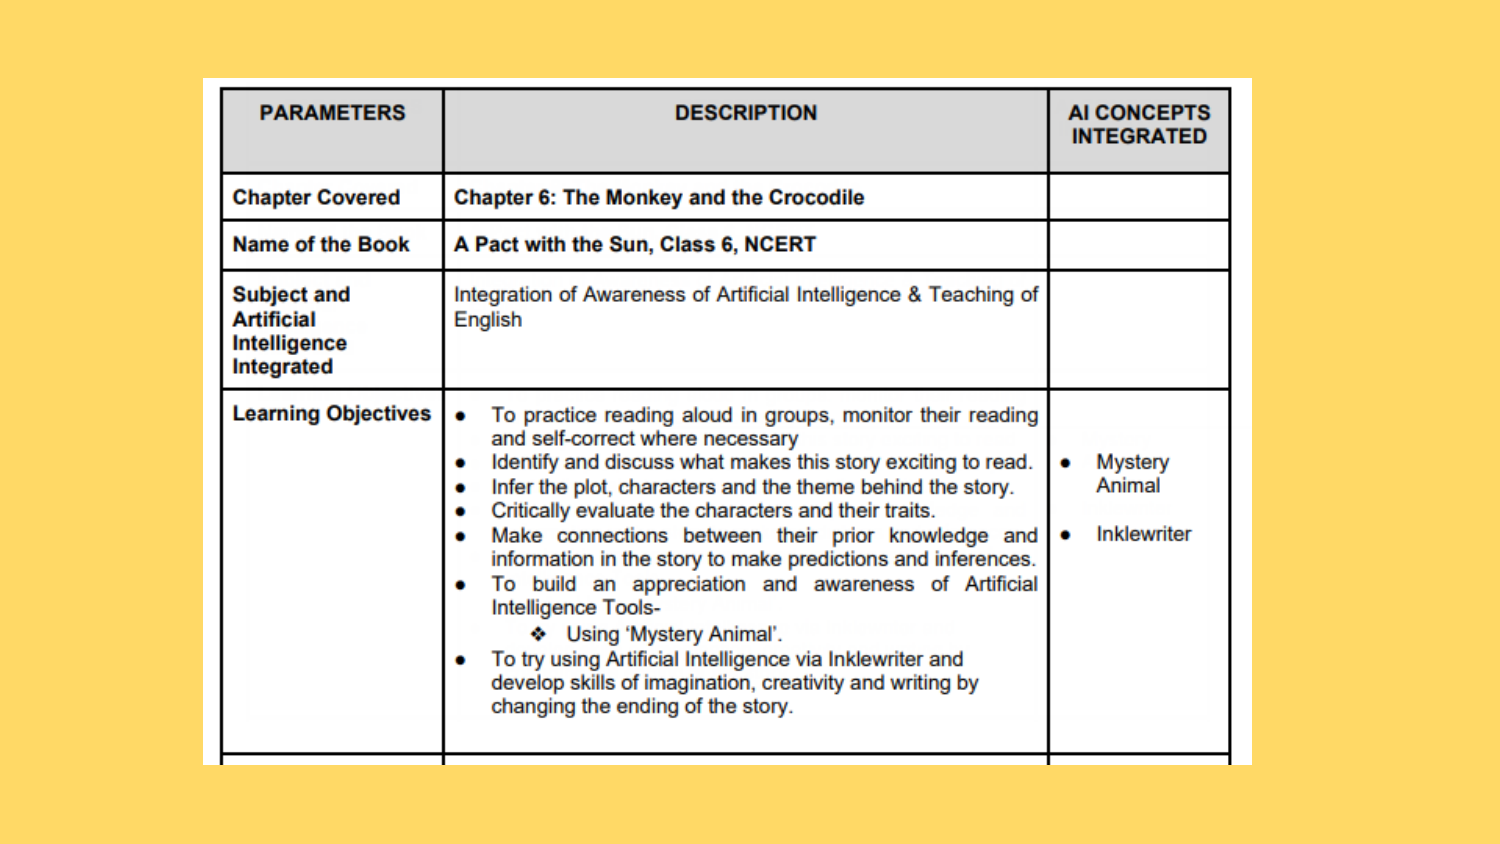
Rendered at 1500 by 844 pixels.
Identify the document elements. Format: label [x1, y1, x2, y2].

picture [203, 78, 1252, 765]
